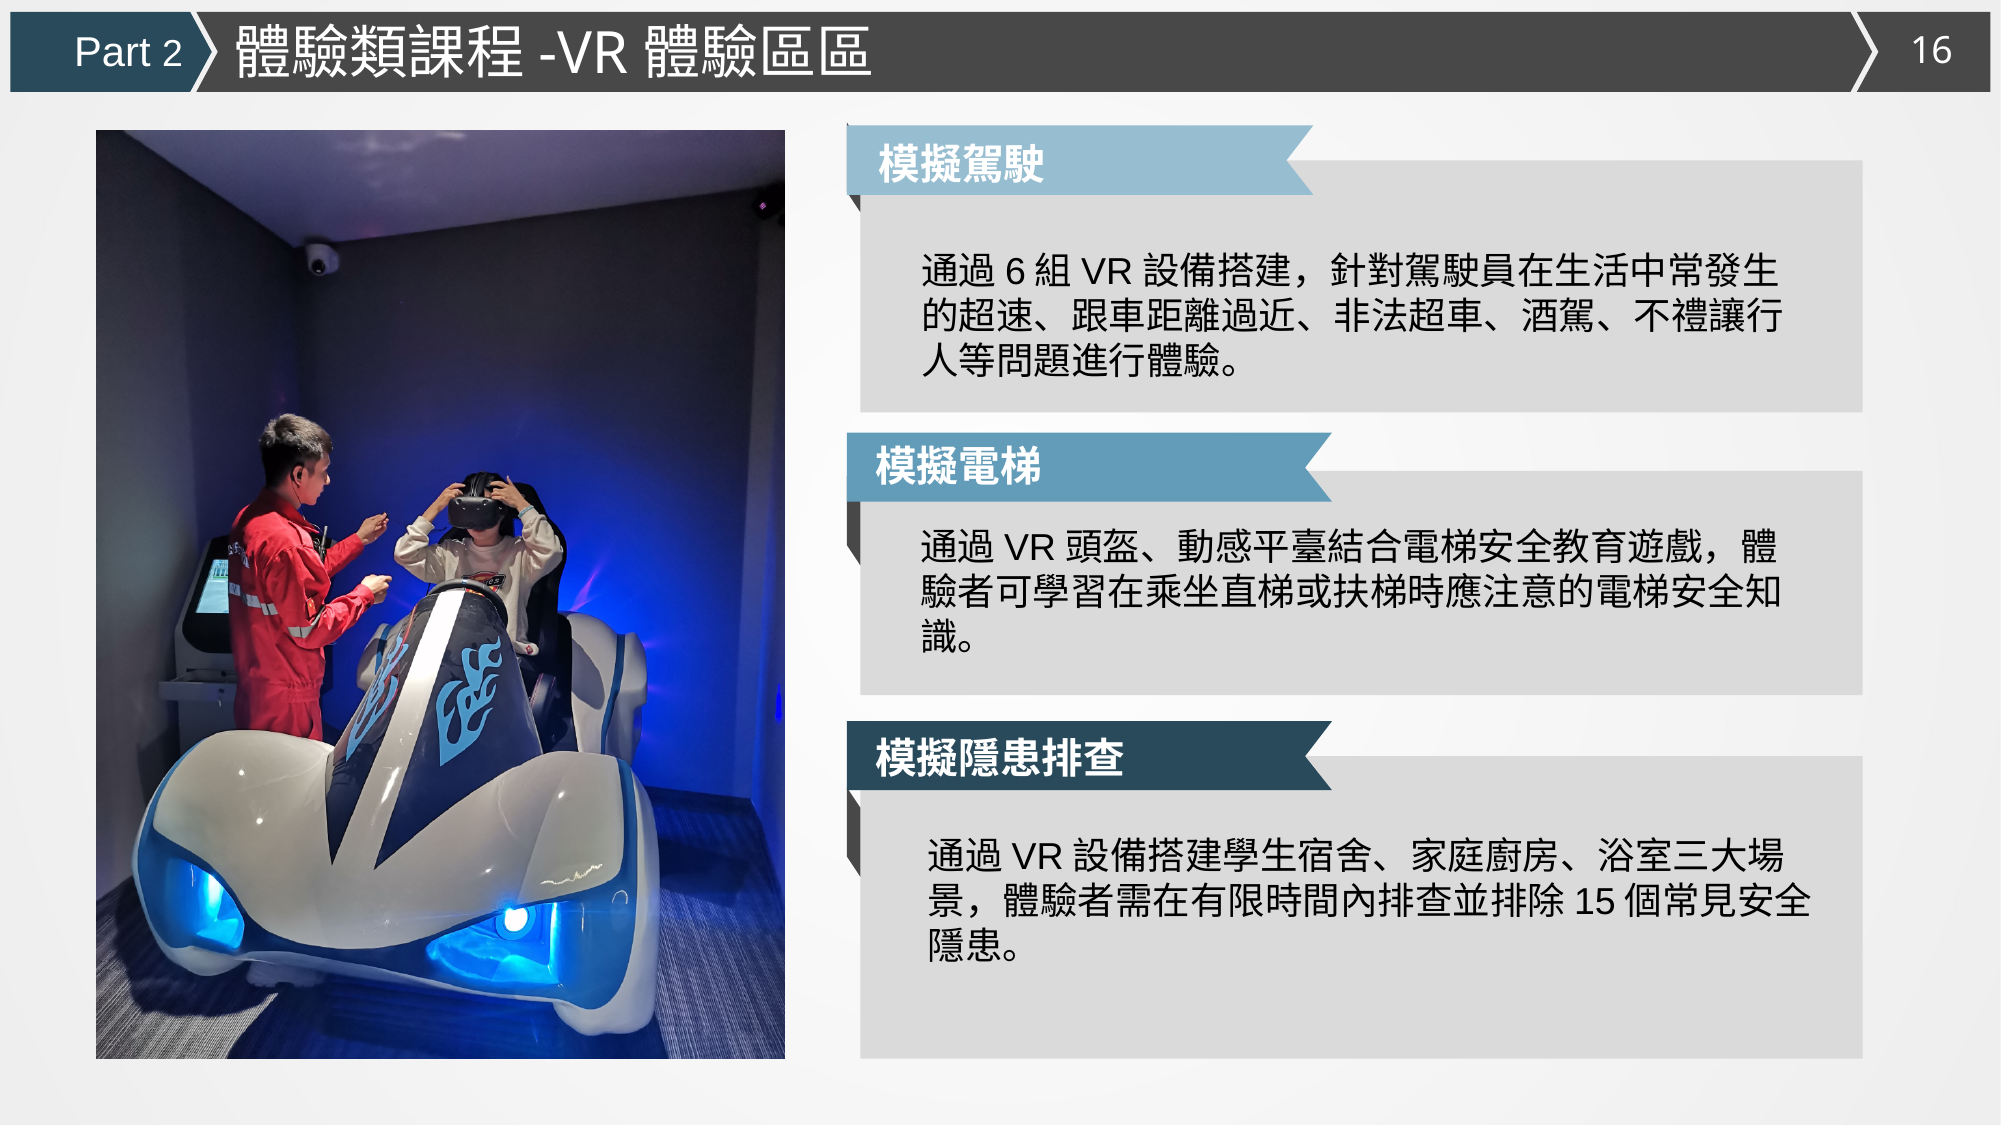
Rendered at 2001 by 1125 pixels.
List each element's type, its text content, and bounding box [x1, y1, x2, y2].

text_box [860, 756, 1863, 1059]
text_box [846, 125, 1314, 195]
text_box 體驗類課程-VR體驗區區 [218, 7, 1046, 93]
text_box 模擬隱患排查 [860, 724, 1141, 790]
text_box [846, 721, 1332, 791]
text_box [848, 195, 861, 213]
text_box [846, 791, 861, 877]
text_box 模擬電梯 [860, 432, 1057, 497]
text_box [846, 502, 861, 566]
text_box 通過VR頭盔、動感平臺結合電梯安全教育遊戲，體驗者可學習在乘坐直梯或扶梯時應注意的電梯安全知識。 [905, 515, 1821, 666]
text_box [846, 432, 1332, 502]
text_box 模擬駕駛 [863, 130, 1061, 196]
text_box [860, 160, 1863, 413]
picture [0, 0, 2001, 1125]
text_box 通過6組VR設備搭建，針對駕駛員在生活中常發生的超速、跟車距離過近、非法超車、酒駕、不禮讓行人等問題進行體驗。 [906, 239, 1822, 390]
text_box 通過VR設備搭建學生宿舍、家庭廚房、浴室三大場景，體驗者需在有限時間內排查並排除15個常見安全隱患。 [912, 824, 1828, 975]
text_box [860, 470, 1863, 696]
text_box Part 2 [22, 17, 198, 83]
